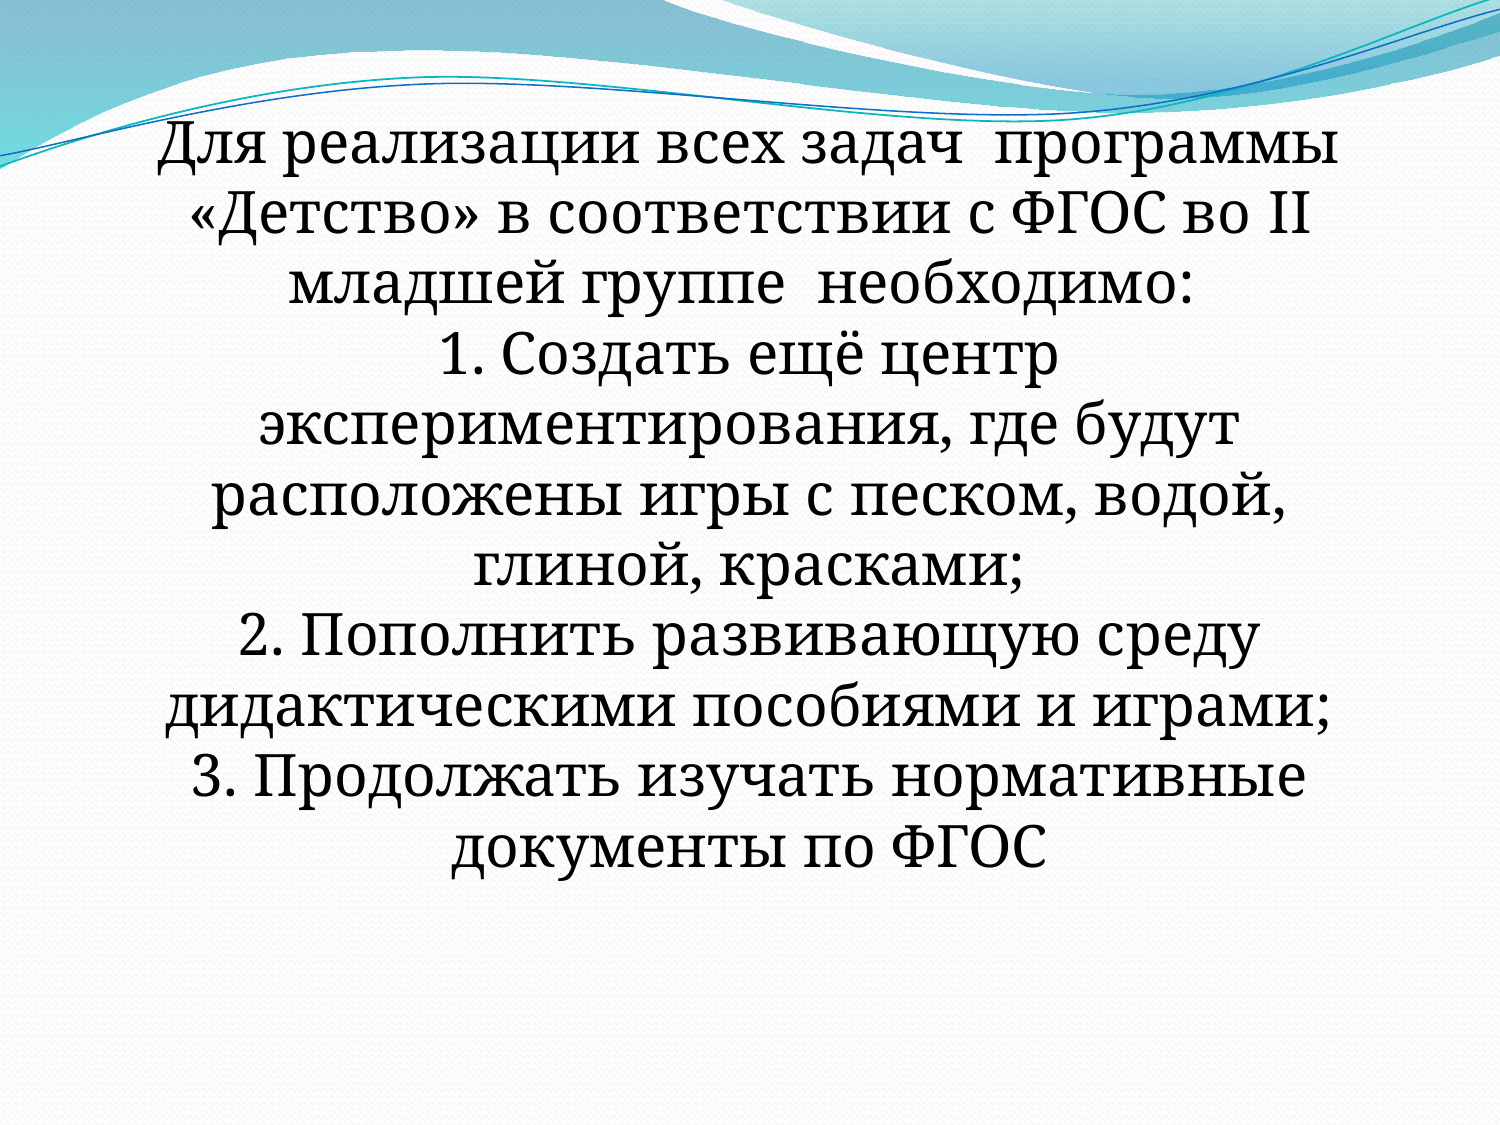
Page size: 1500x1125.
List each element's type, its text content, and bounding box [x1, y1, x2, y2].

title Для реализации всех задач программы «Детство» в соответствии с ФГОС во II младшей группе необходимо: 1. Создать ещё центр экспериментирования, где будут расположены игры с песком, водой, глиной, красками; 2. Пополнить развивающую среду дидактическими пособиями и играми; 3. Продолжать изучать нормативные документы по ФГОС [140, 82, 1360, 950]
